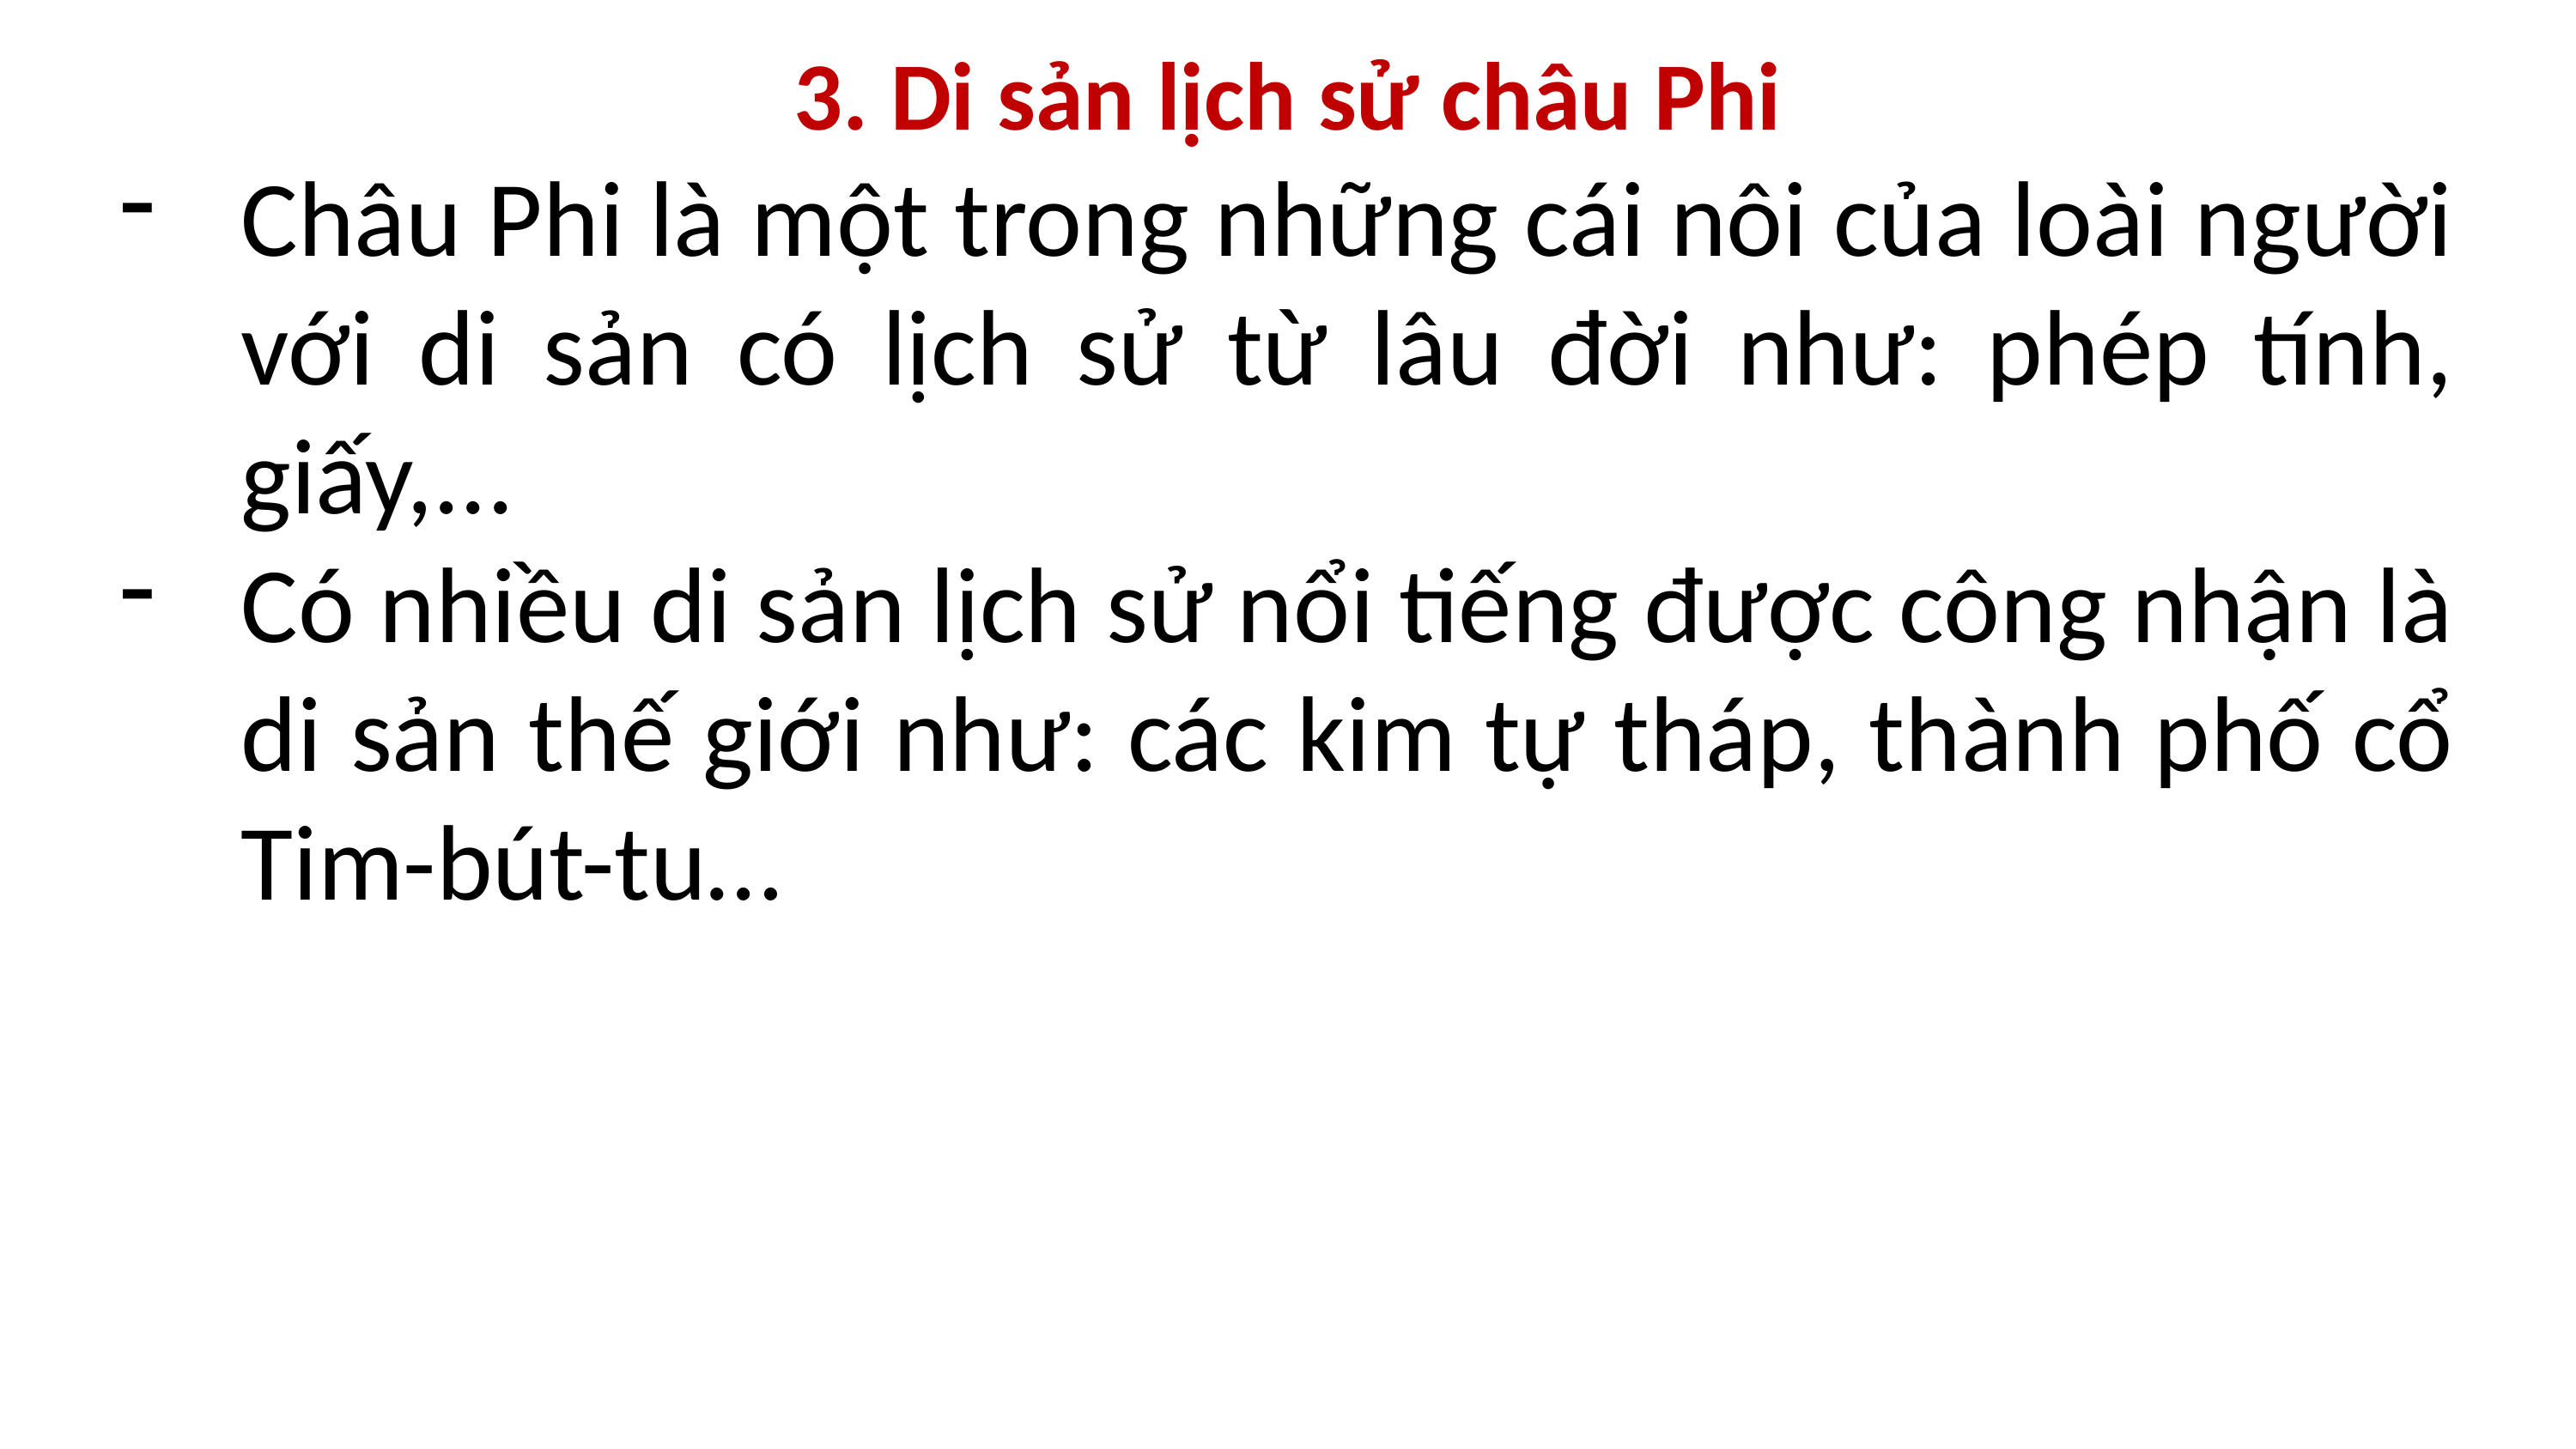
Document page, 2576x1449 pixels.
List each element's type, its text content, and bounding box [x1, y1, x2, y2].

text_box 3. Di sản lịch sử châu Phi Châu Phi là một trong những cái nôi của loài người với di sản có lịch sử từ lâu đời như: phép tính, giấy,... Có nhiều di sản lịch sử nổi tiếng được công nhận là di sản thế giới như: các kim tự tháp, thành phố cổ Tim-bút-tu… [107, 27, 2469, 928]
